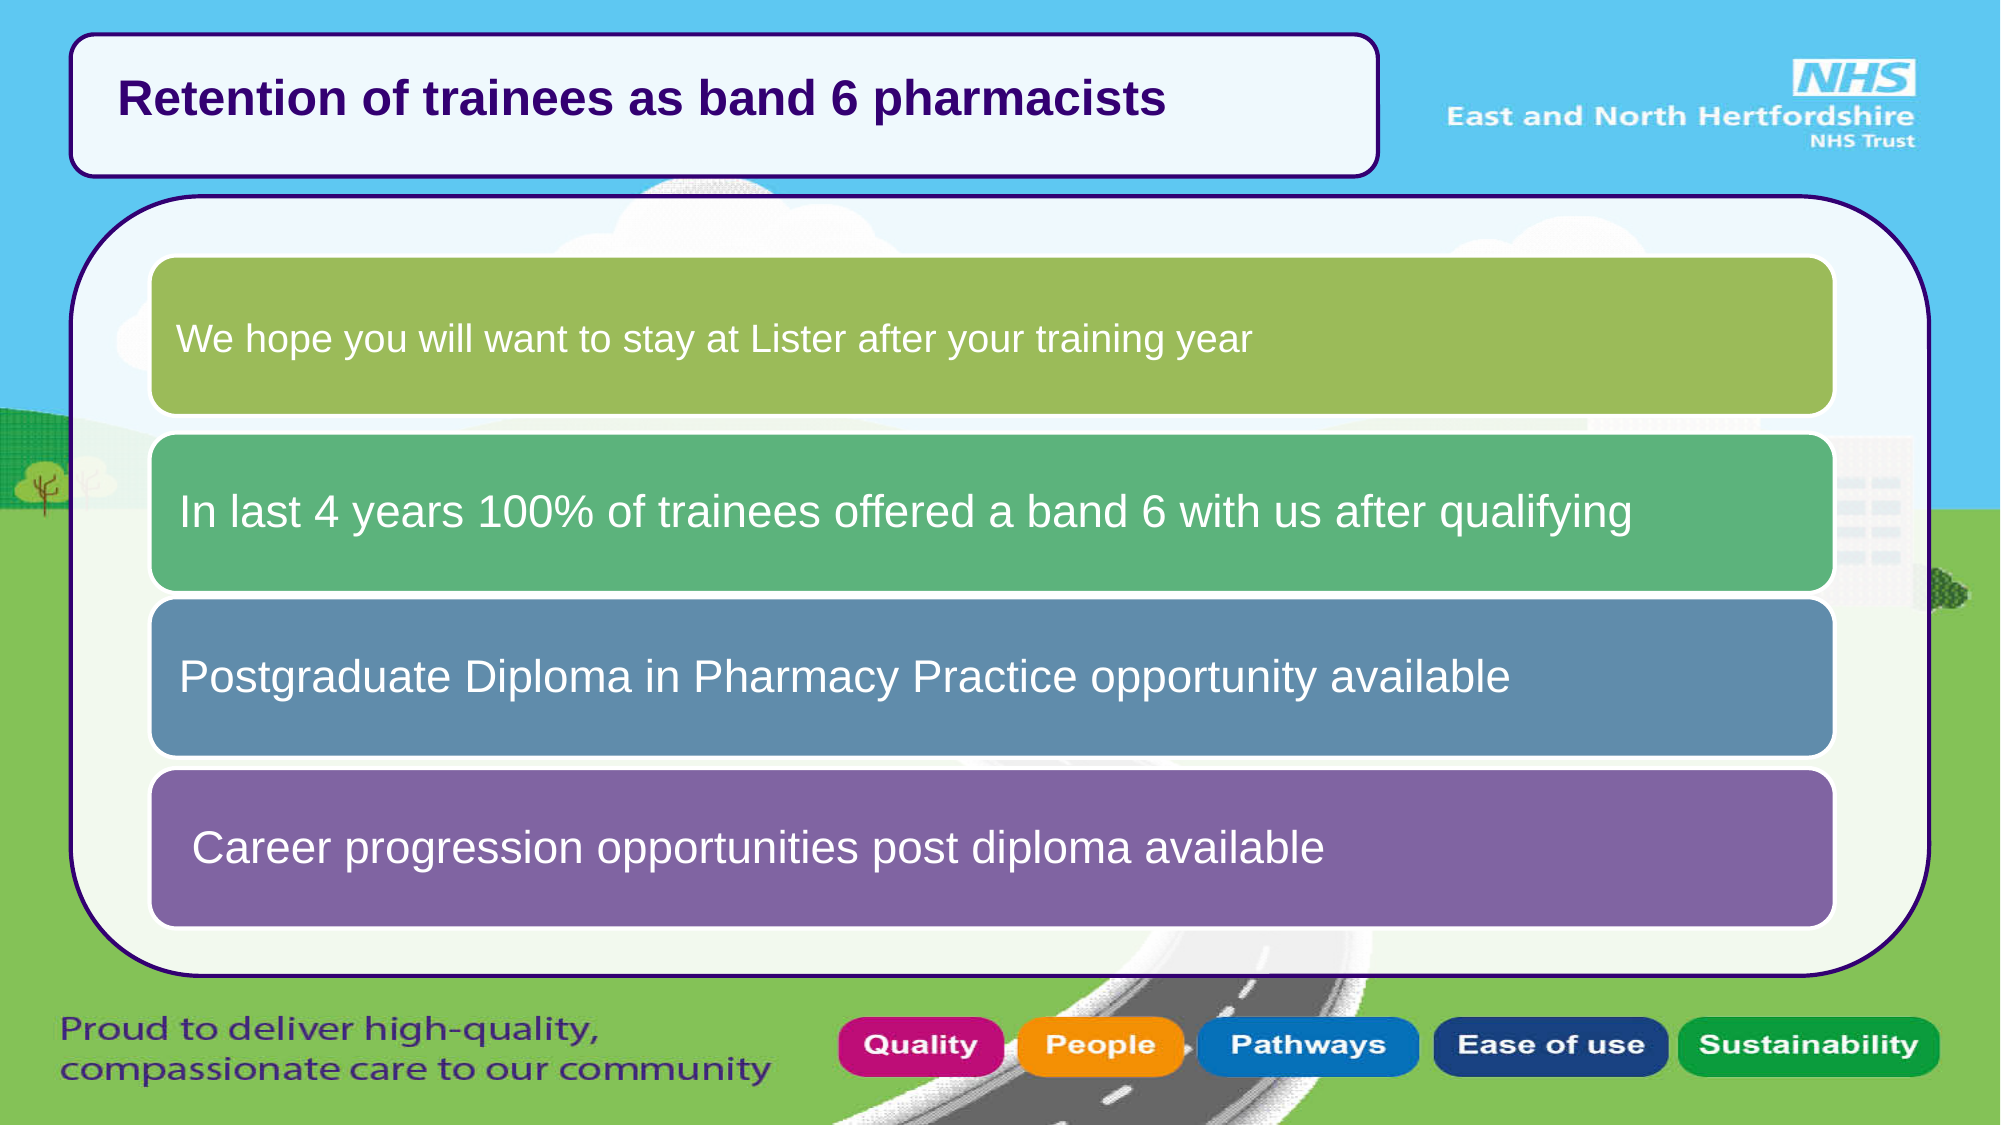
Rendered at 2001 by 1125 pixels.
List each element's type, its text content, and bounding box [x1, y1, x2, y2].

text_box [149, 255, 1835, 929]
picture [0, 0, 2001, 1125]
list Retention of trainees as band 6 pharmacists [102, 58, 1347, 150]
